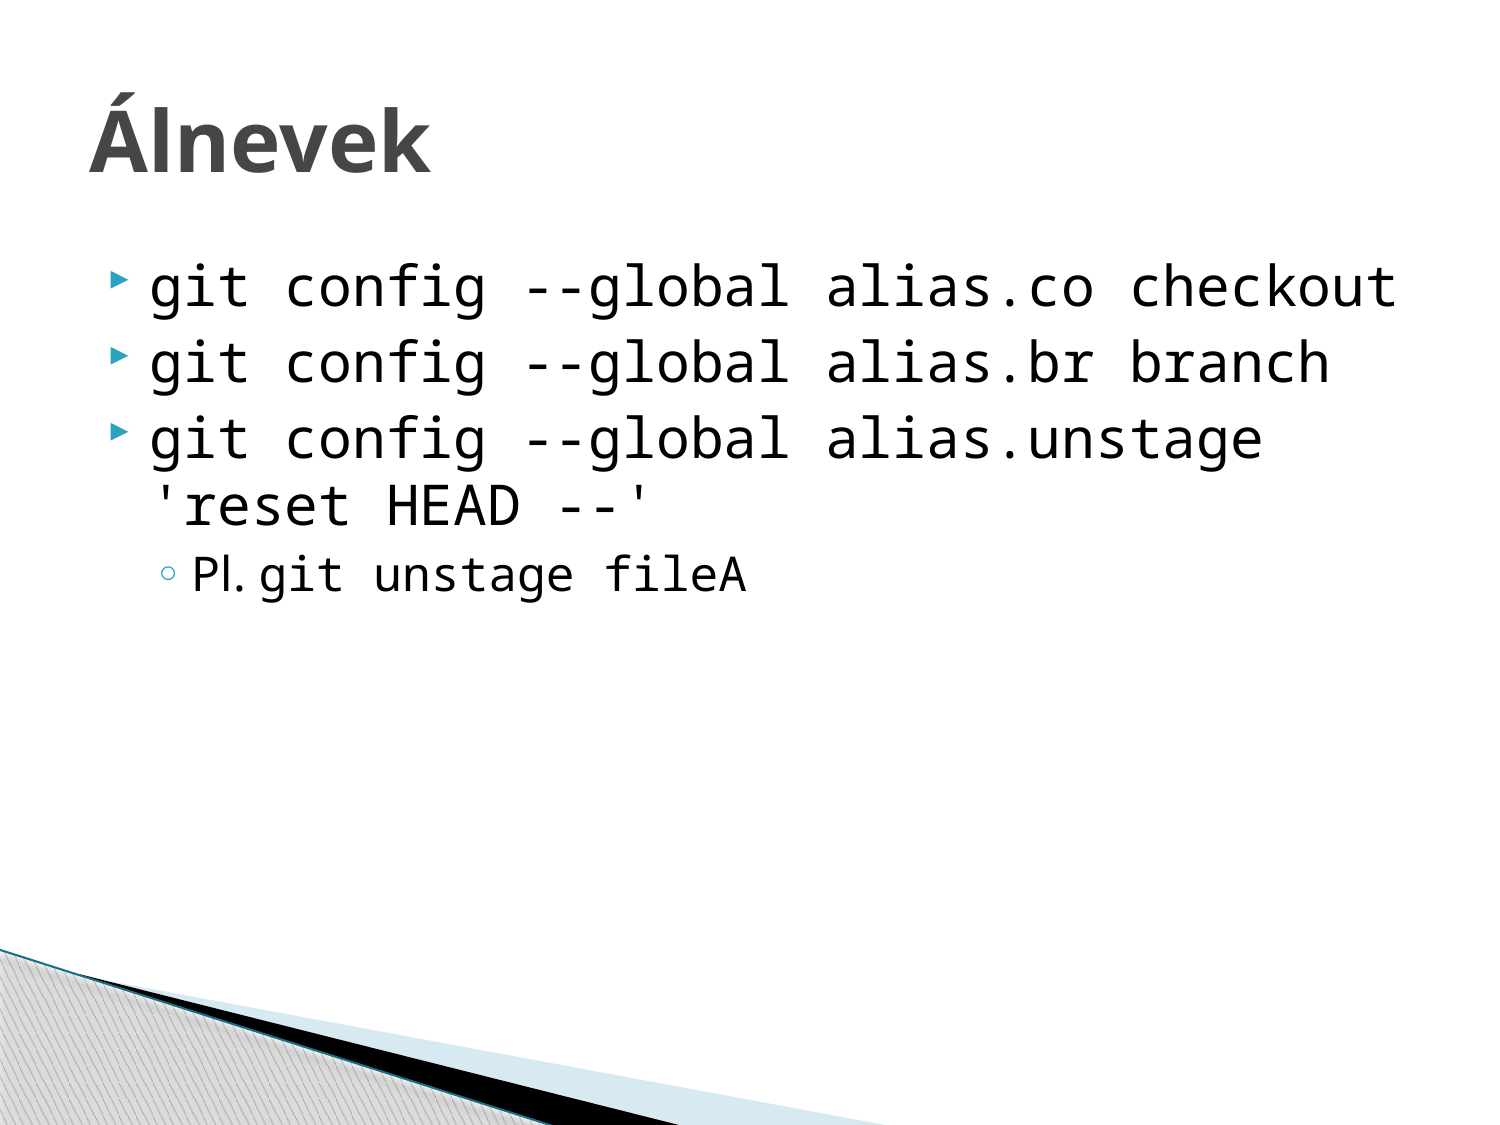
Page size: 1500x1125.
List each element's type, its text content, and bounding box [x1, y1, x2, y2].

title Álnevek [75, 45, 1425, 233]
list git config --global alias.co checkout git config --global alias.br branch git config --global alias.unstage 'reset HEAD --' Pl. git unstage fileA [75, 243, 1425, 986]
